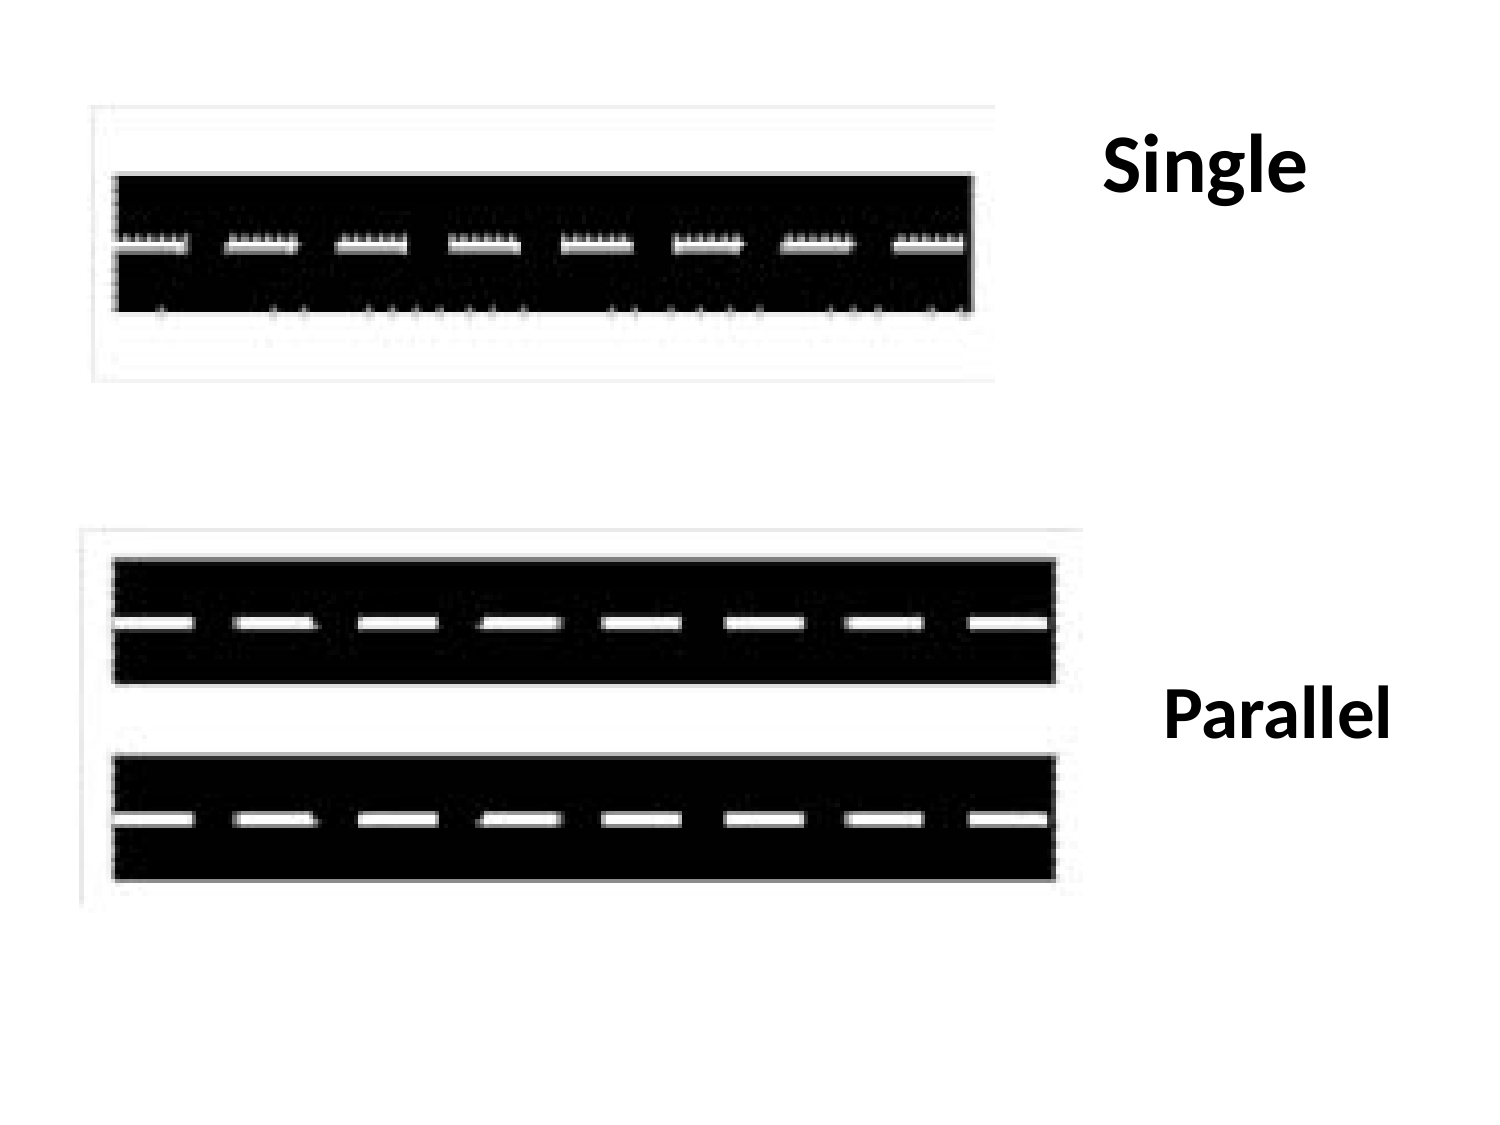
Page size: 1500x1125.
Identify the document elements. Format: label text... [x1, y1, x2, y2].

text_box Parallel [1148, 655, 1488, 761]
picture [74, 524, 1088, 913]
picture [87, 101, 1001, 388]
text_box Single [1087, 101, 1388, 217]
